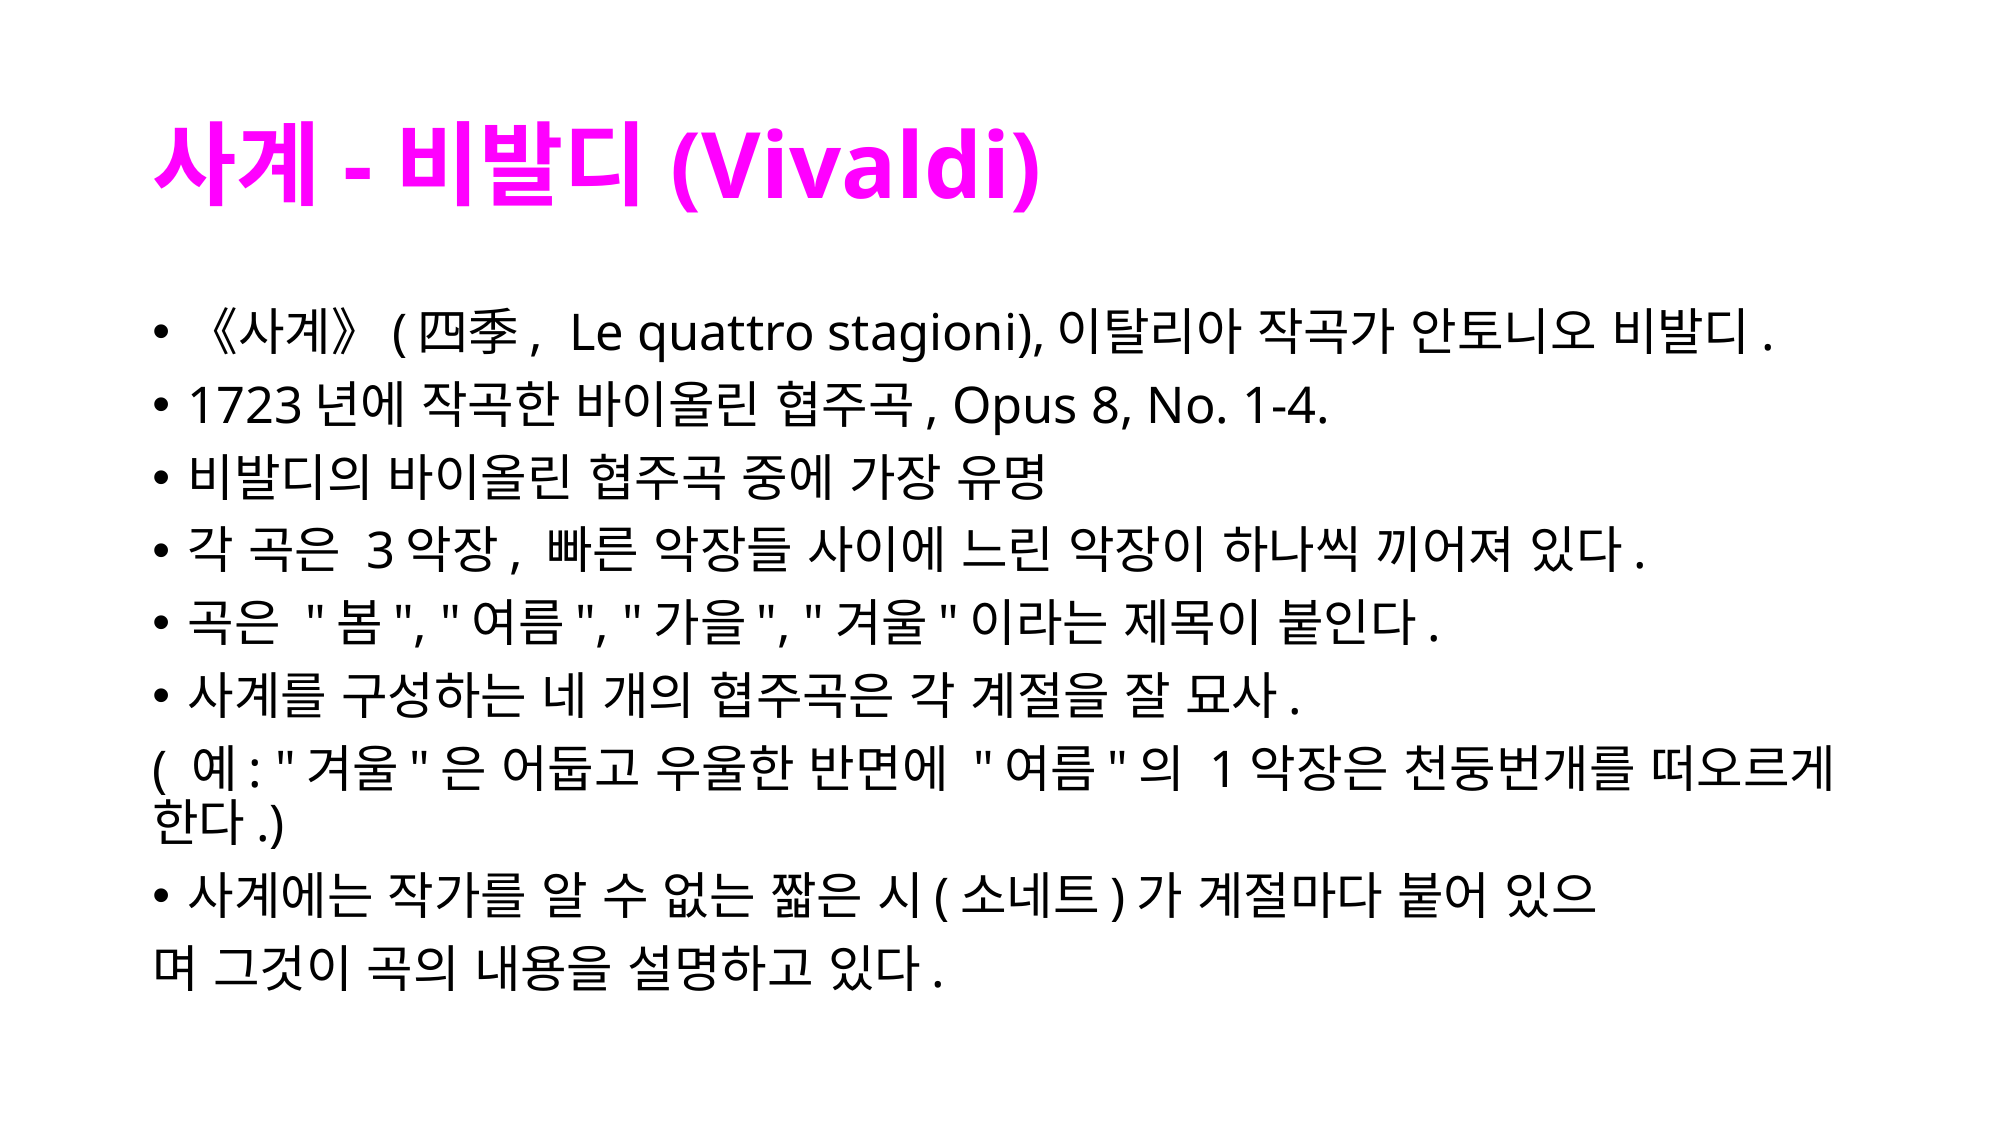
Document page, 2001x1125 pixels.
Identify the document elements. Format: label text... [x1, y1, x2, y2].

title 사계-비발디(Vivaldi) [137, 59, 1863, 278]
list 《사계》(四季, Le quattro stagioni),이탈리아 작곡가 안토니오 비발디. 1723년에 작곡한 바이올린 협주곡, Opus 8, No. 1-4. 비발디의 바이올린 협주곡 중에 가장 유명 각 곡은 3악장, 빠른 악장들 사이에 느린 악장이 하나씩 끼어져 있다. 곡은 "봄", "여름", "가을", "겨울"이라는 제목이 붙인다. 사계를 구성하는 네 개의 협주곡은 각 계절을 잘 묘사. ( 예: "겨울"은 어둡고 우울한 반면에 "여름"의 1악장은 천둥번개를 떠오르게 한다.) 사계에는 작가를 알 수 없는 짧은 시(소네트)가 계절마다 붙어 있으 며 그것이 곡의 내용을 설명하고 있다. [137, 299, 1863, 1014]
